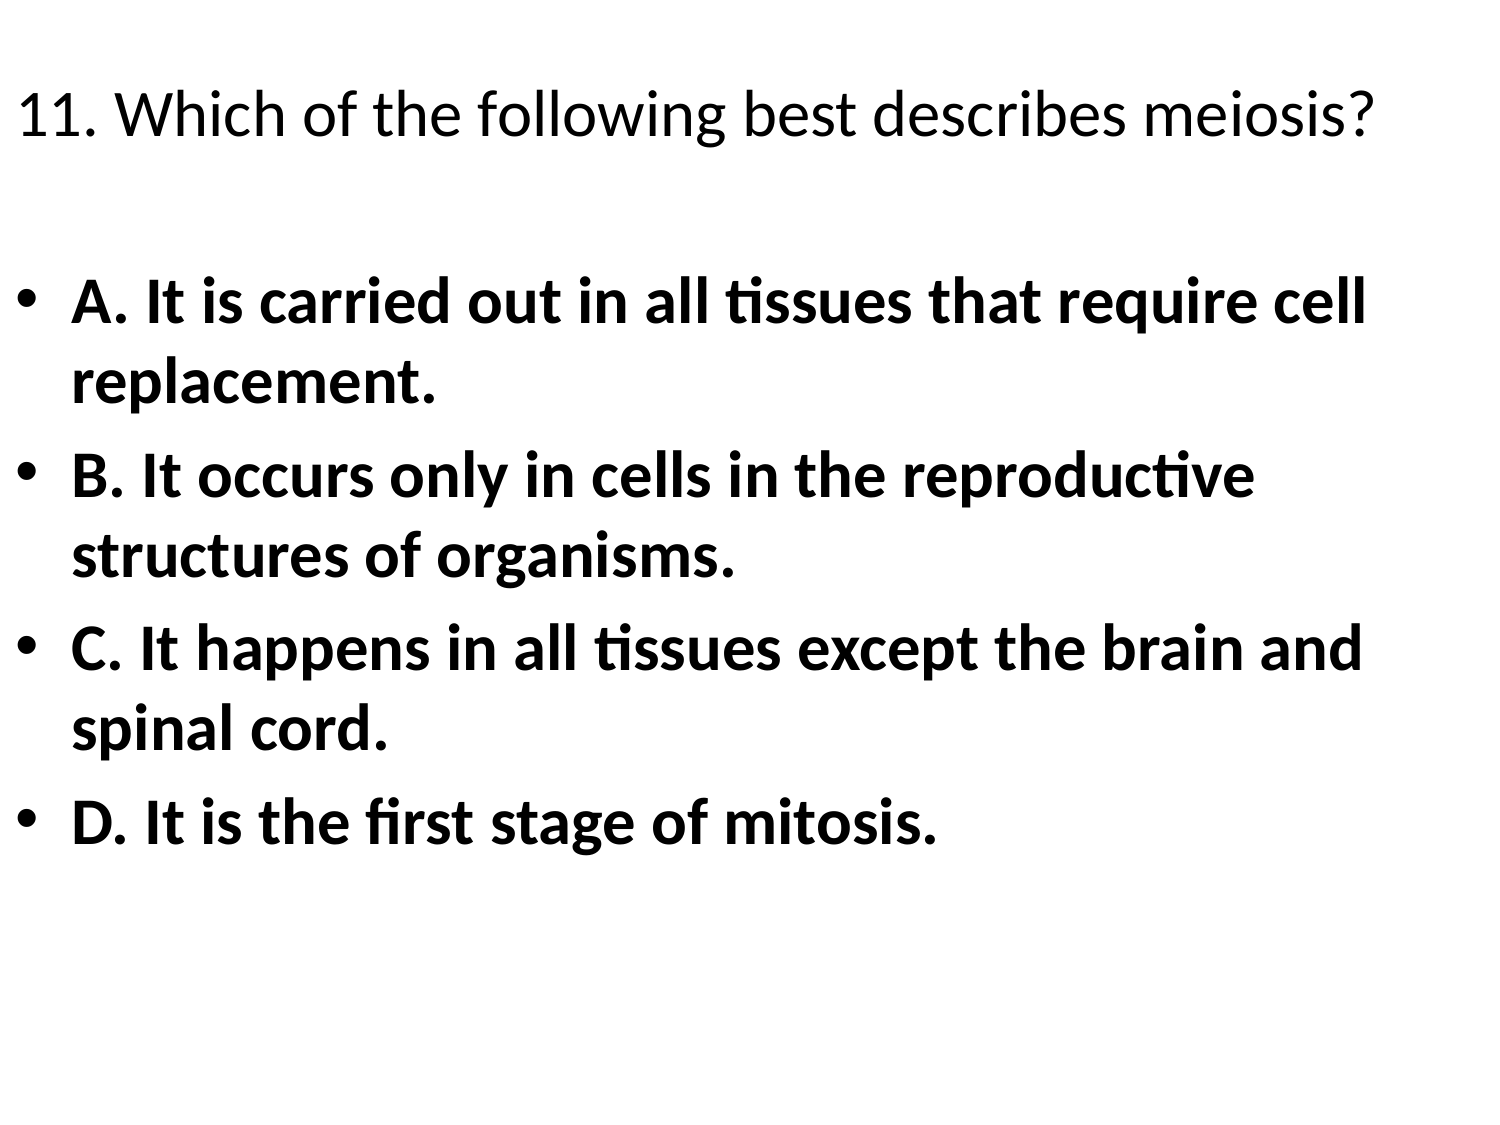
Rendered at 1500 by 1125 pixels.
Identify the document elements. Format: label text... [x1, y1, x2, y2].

list 11. Which of the following best describes meiosis? A. It is carried out in all tissues that require cell replacement. B. It occurs only in cells in the reproductive structures of organisms. C. It happens in all tissues except the brain and spinal cord. D. It is the first stage of mitosis. [0, 62, 1475, 1005]
